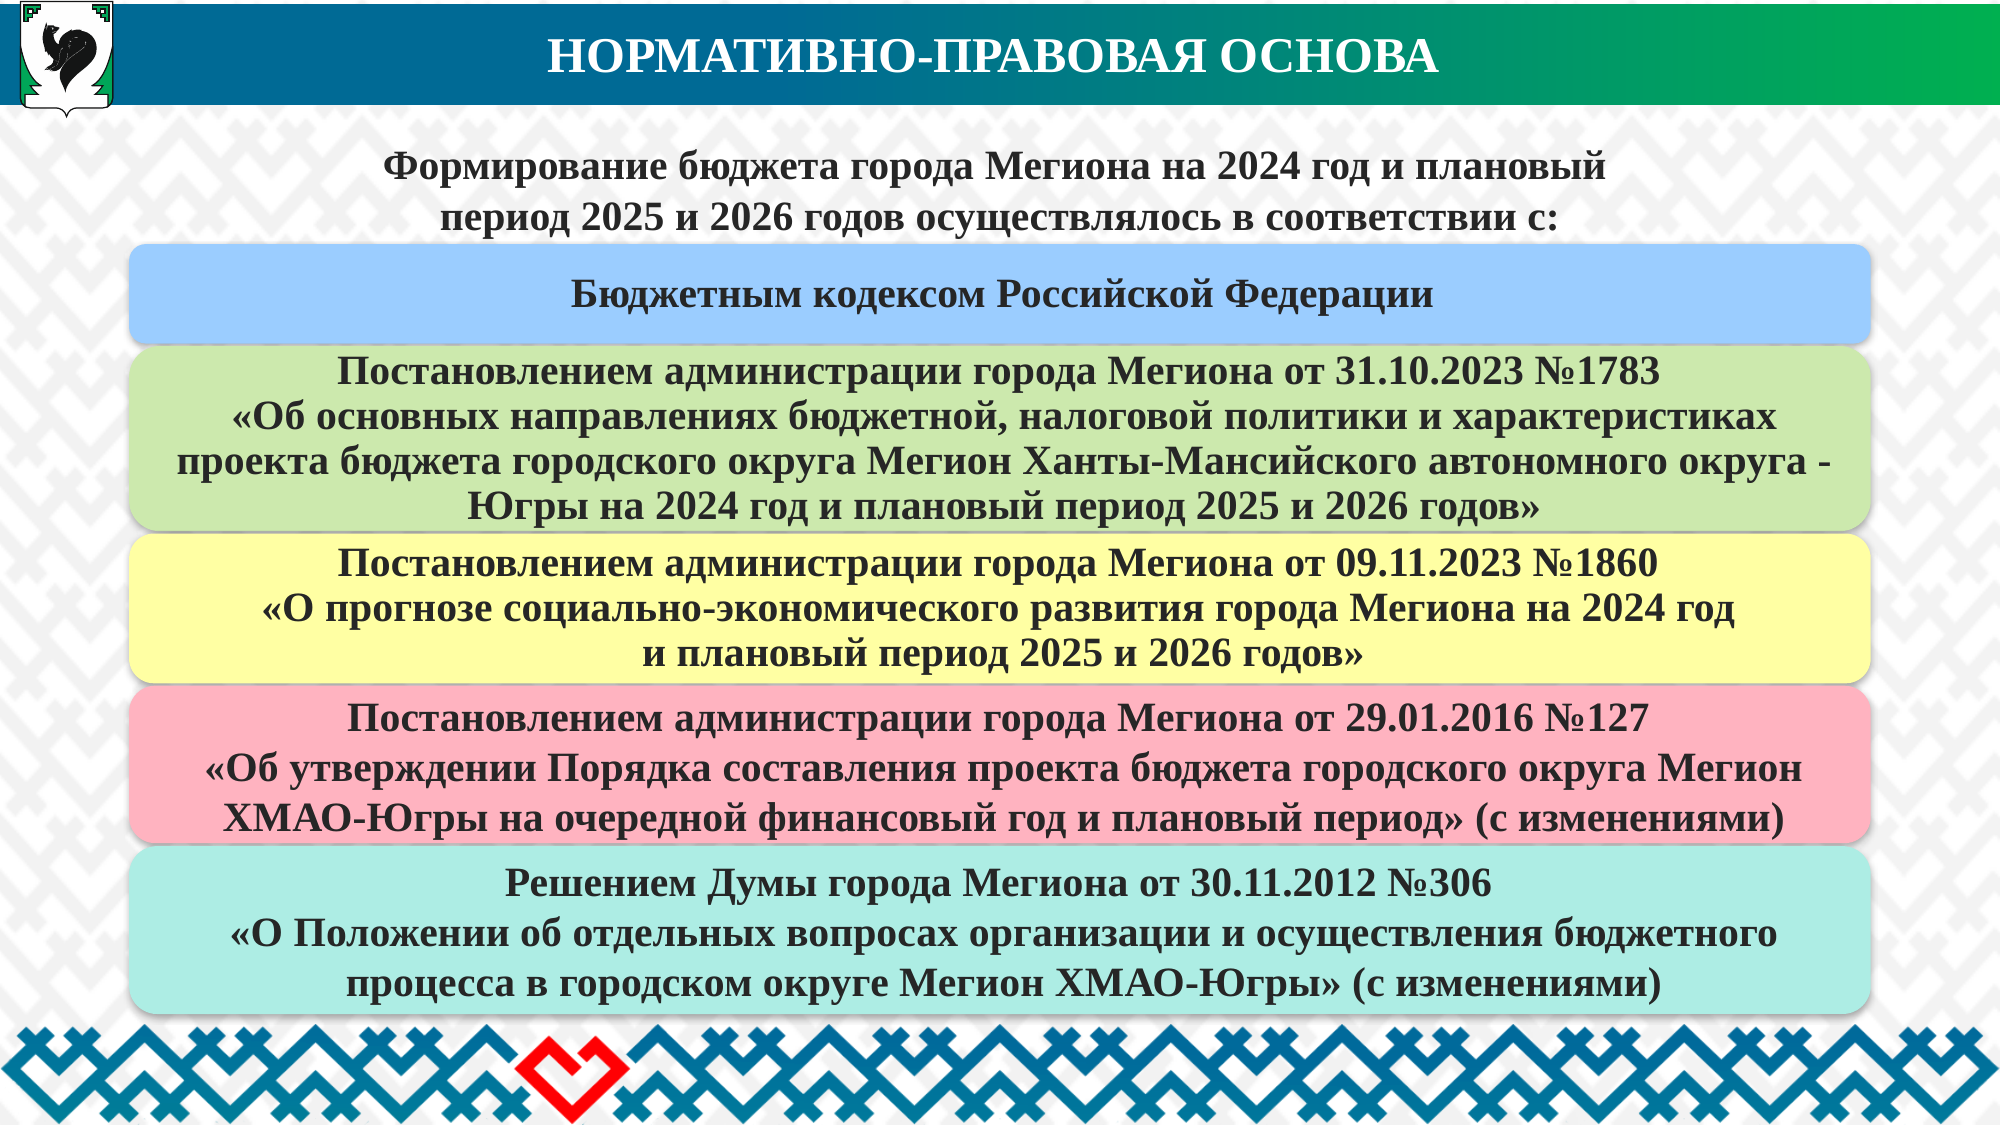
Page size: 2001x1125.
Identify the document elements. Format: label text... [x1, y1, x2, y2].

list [128, 243, 1871, 1015]
picture [364, 1055, 439, 1105]
picture [105, 1043, 183, 1093]
picture [192, 1055, 268, 1105]
picture [277, 1043, 354, 1093]
picture [317, 1024, 485, 1059]
text_box Нормативно-правовая основа [0, 15, 2000, 90]
title Формирование бюджета города Мегиона на 2024 год и плановый период 2025 и 2026 годов осуществлялось в соответствии с: [0, 130, 2000, 261]
picture [0, 1024, 2000, 1125]
